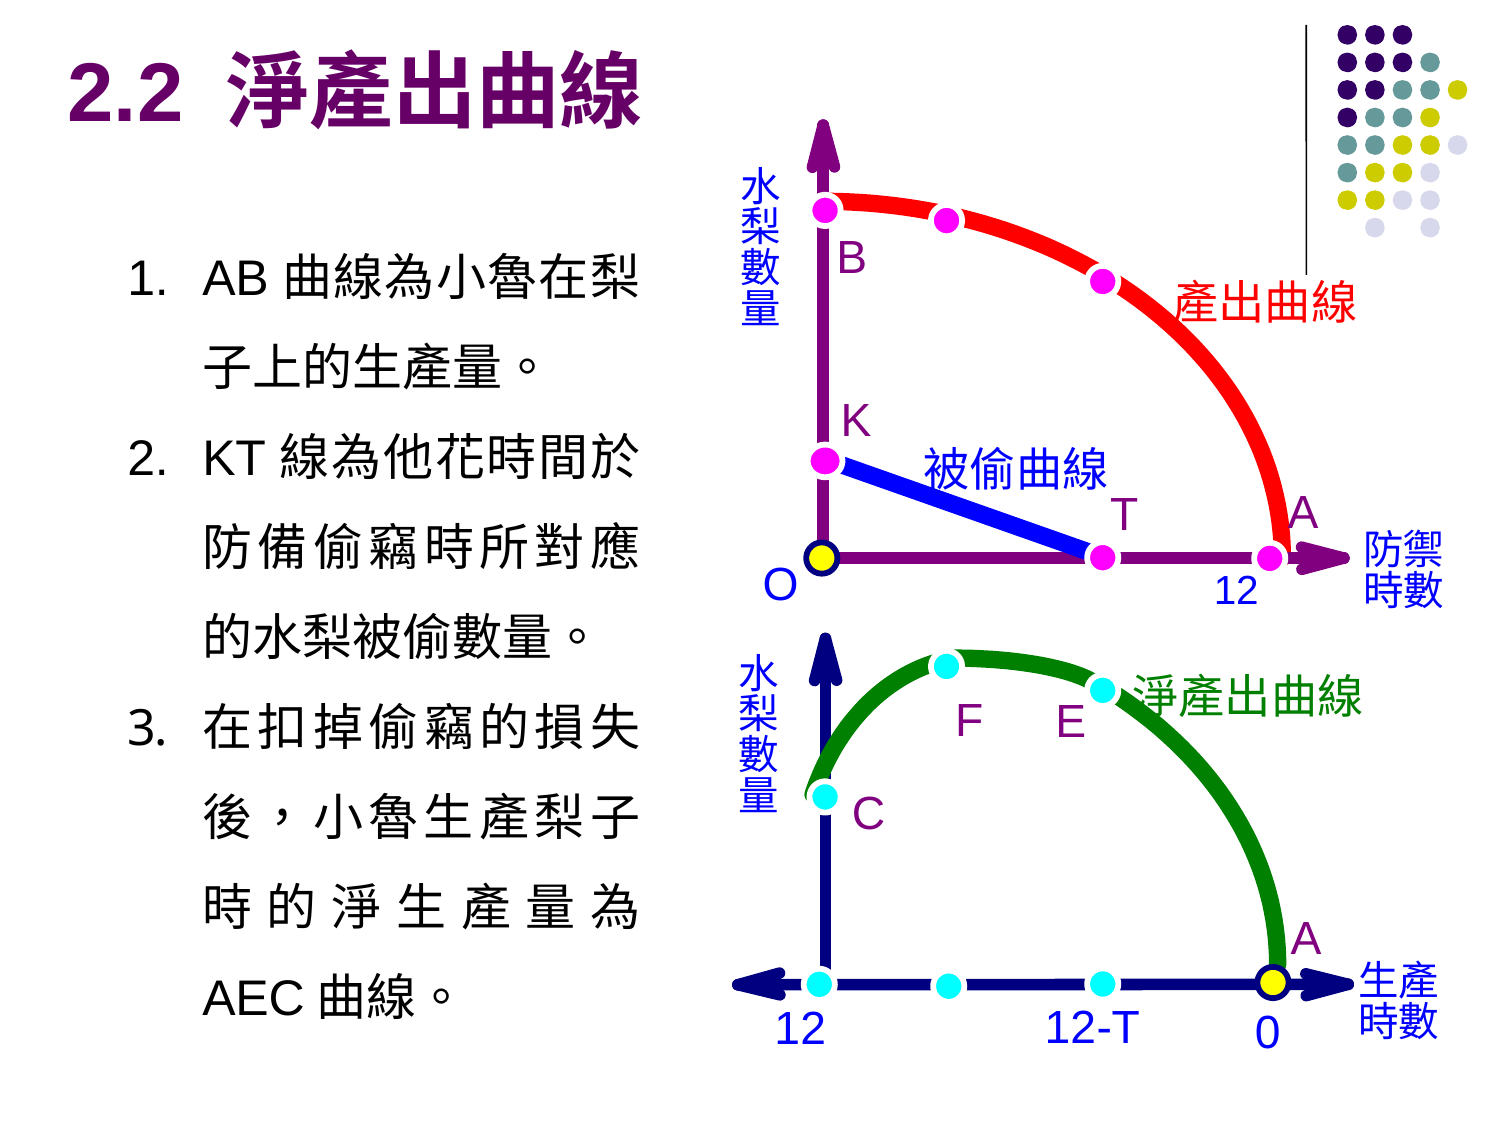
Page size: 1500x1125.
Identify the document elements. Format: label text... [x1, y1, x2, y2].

text_box AB曲線為小魯在梨子上的生產量。 KT線為他花時間於防備偷竊時所對應的水梨被偷數量。 在扣掉偷竊的損失後，小魯生產梨子時的淨生產量為 AEC曲線。 [112, 208, 656, 1034]
text_box 2.2 淨產出曲線 [53, 30, 1164, 173]
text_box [726, 113, 1471, 1067]
